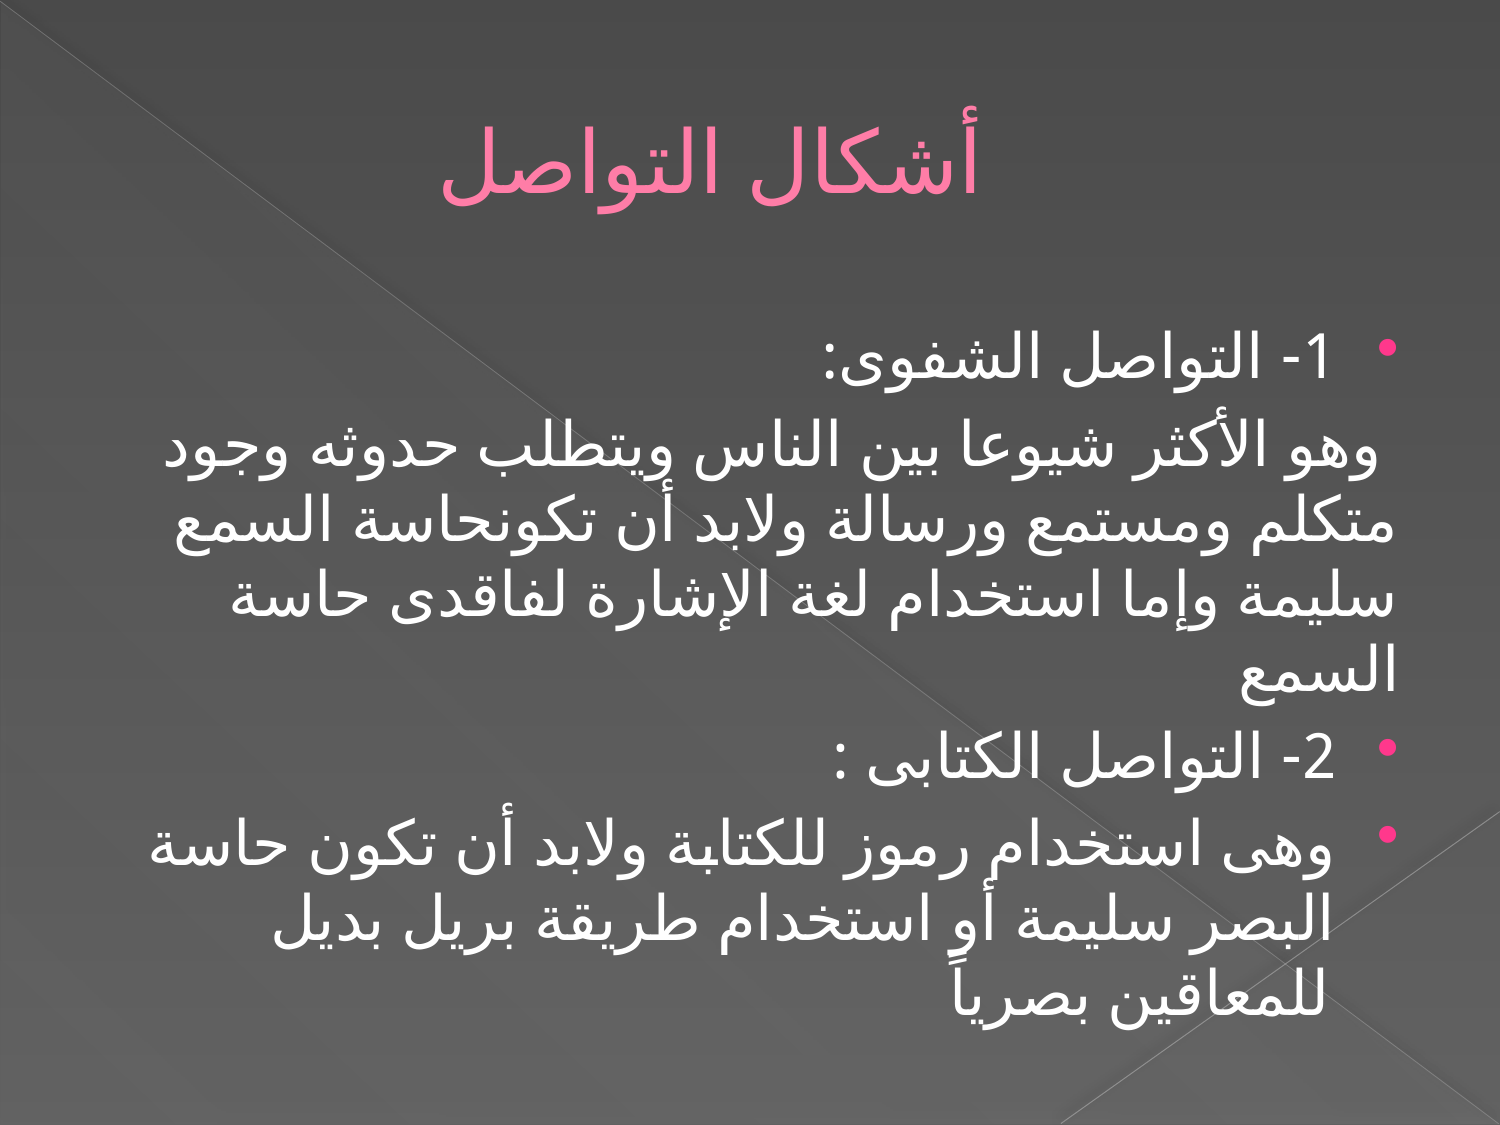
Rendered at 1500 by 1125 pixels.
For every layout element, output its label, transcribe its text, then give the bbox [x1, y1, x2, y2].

list 1- التواصل الشفوى: وهو الأكثر شيوعا بين الناس ويتطلب حدوثه وجود متكلم ومستمع ورسالة ولابد أن تكونحاسة السمع سليمة وإما استخدام لغة الإشارة لفاقدى حاسة السمع 2- التواصل الكتابى : وهى استخدام رموز للكتابة ولابد أن تكون حاسة البصر سليمة أو استخدام طريقة بريل بديل للمعاقين بصرياً [75, 308, 1425, 1059]
title أشكال التواصل [75, 43, 1425, 274]
